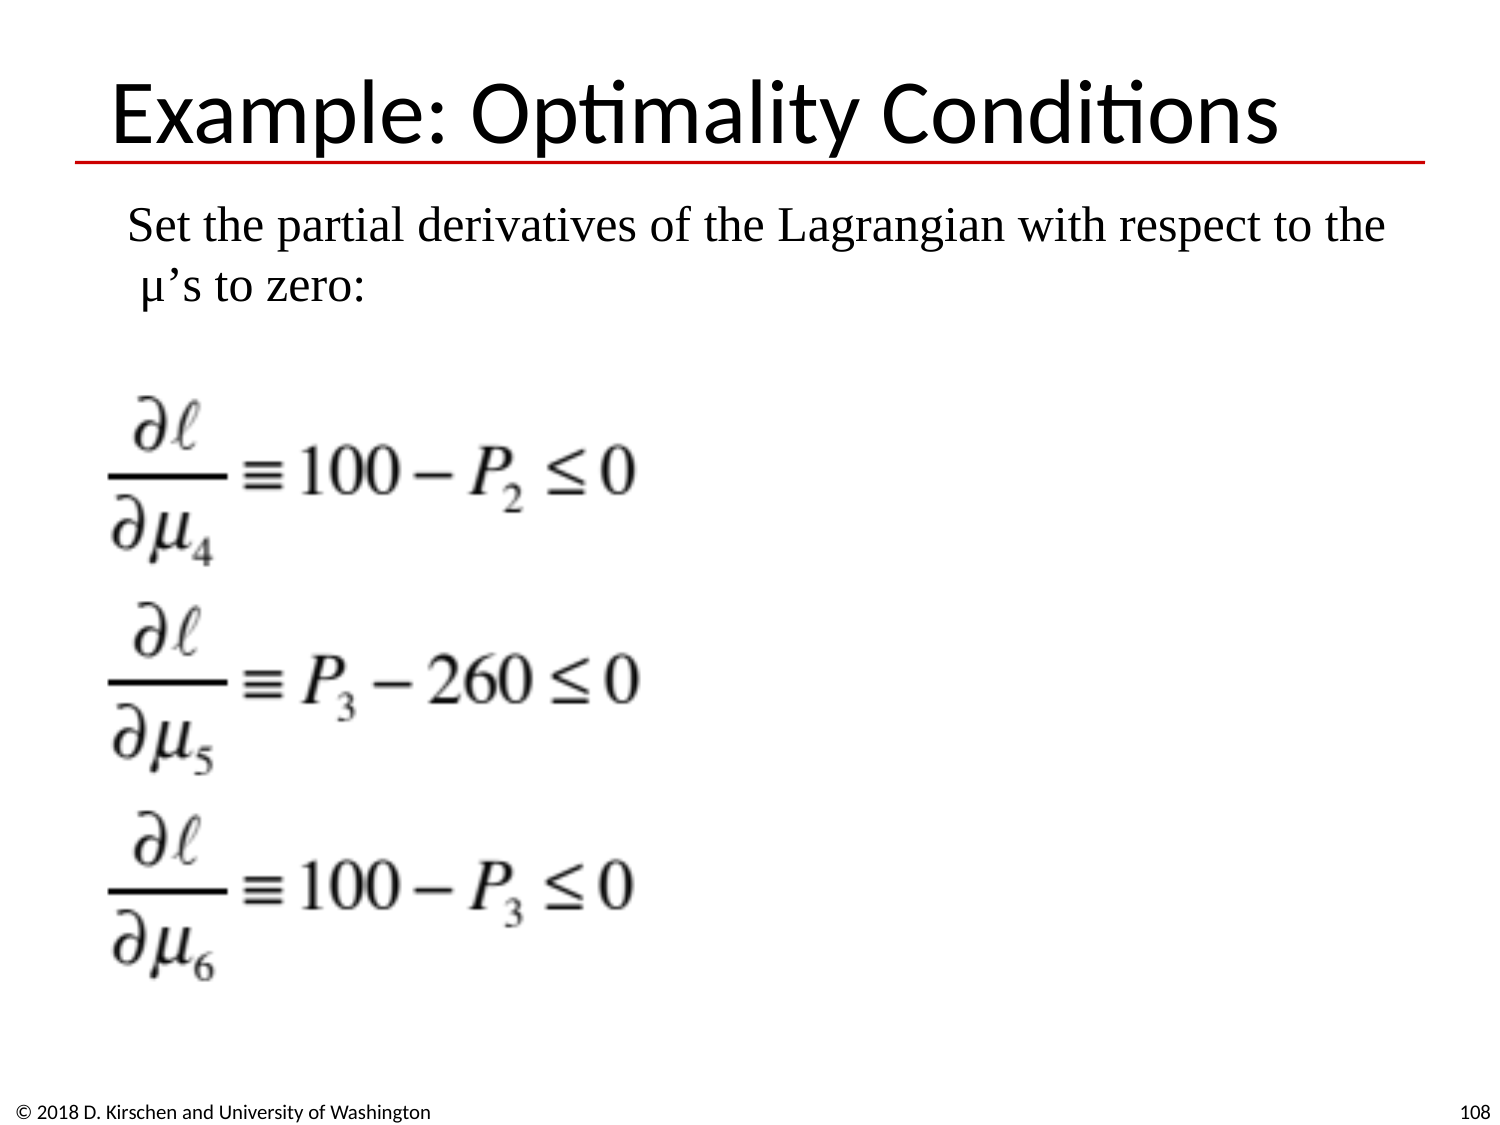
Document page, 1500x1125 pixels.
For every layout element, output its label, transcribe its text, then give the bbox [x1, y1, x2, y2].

slide_number 108 [1156, 1081, 1500, 1125]
title Example: Optimality Conditions [75, 19, 1425, 195]
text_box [100, 385, 644, 988]
slide_number © 2018 D. Kirschen and University of Washington [0, 1081, 644, 1125]
text_box Set the partial derivatives of the Lagrangian with respect to the μ’s to zero: [112, 184, 1424, 320]
